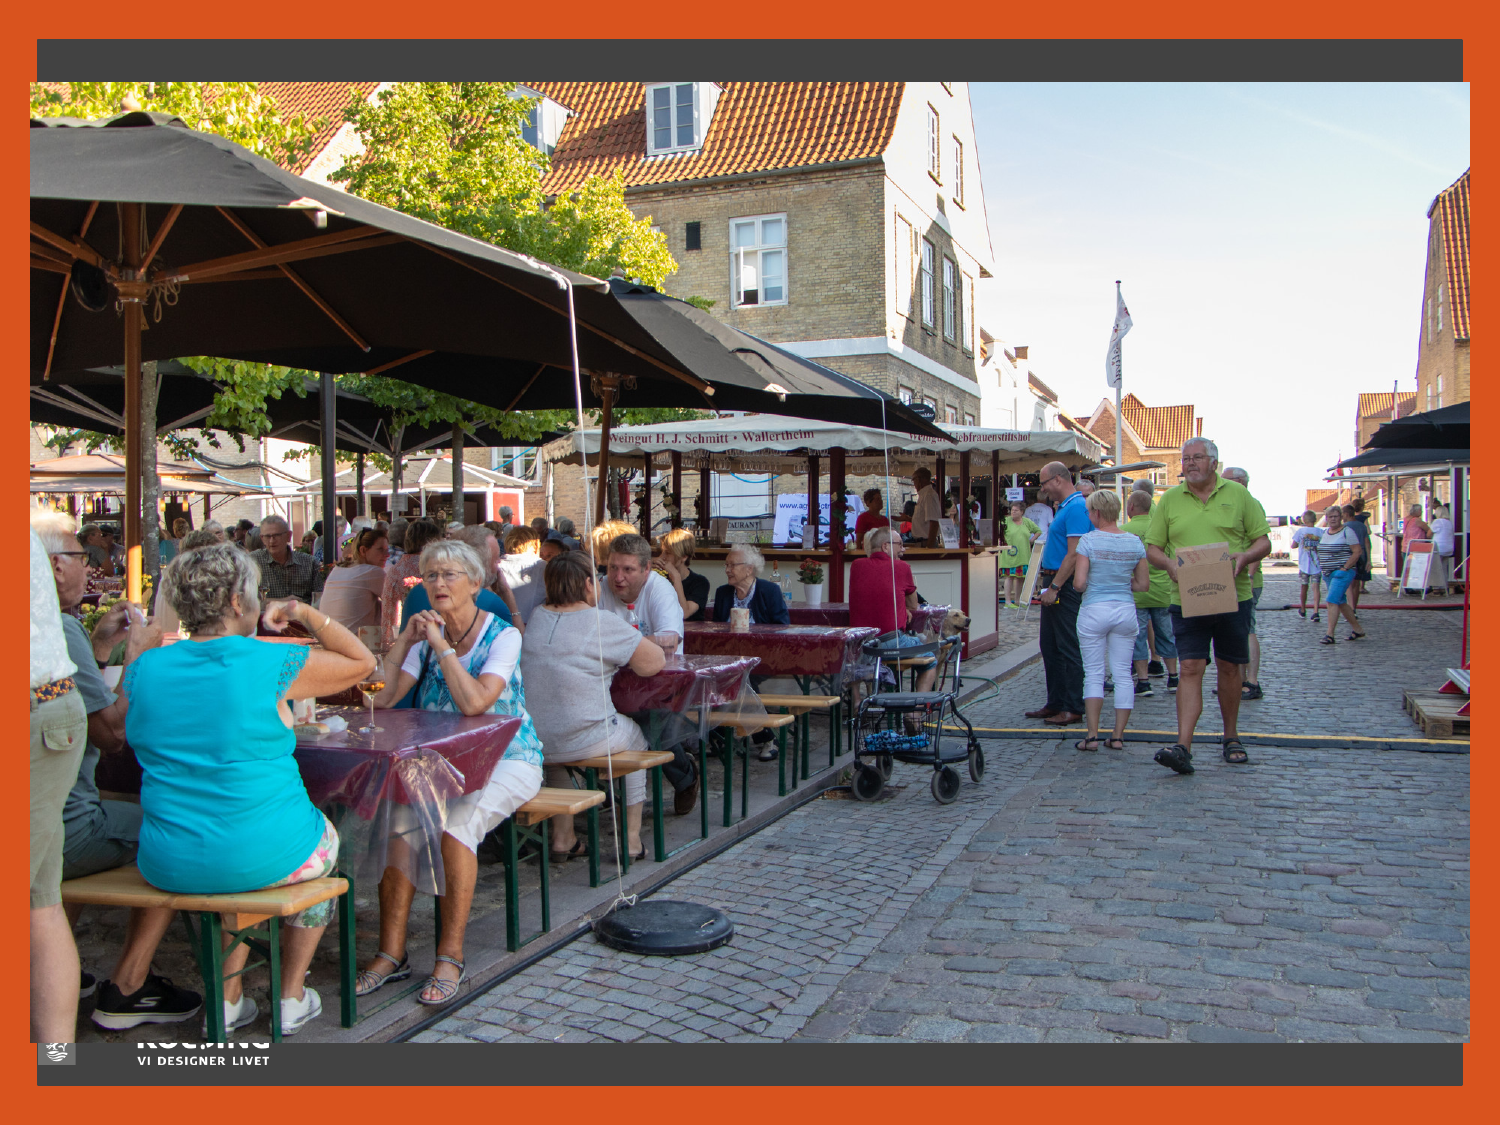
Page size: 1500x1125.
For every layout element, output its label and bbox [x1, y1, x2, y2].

picture [29, 82, 1471, 1065]
